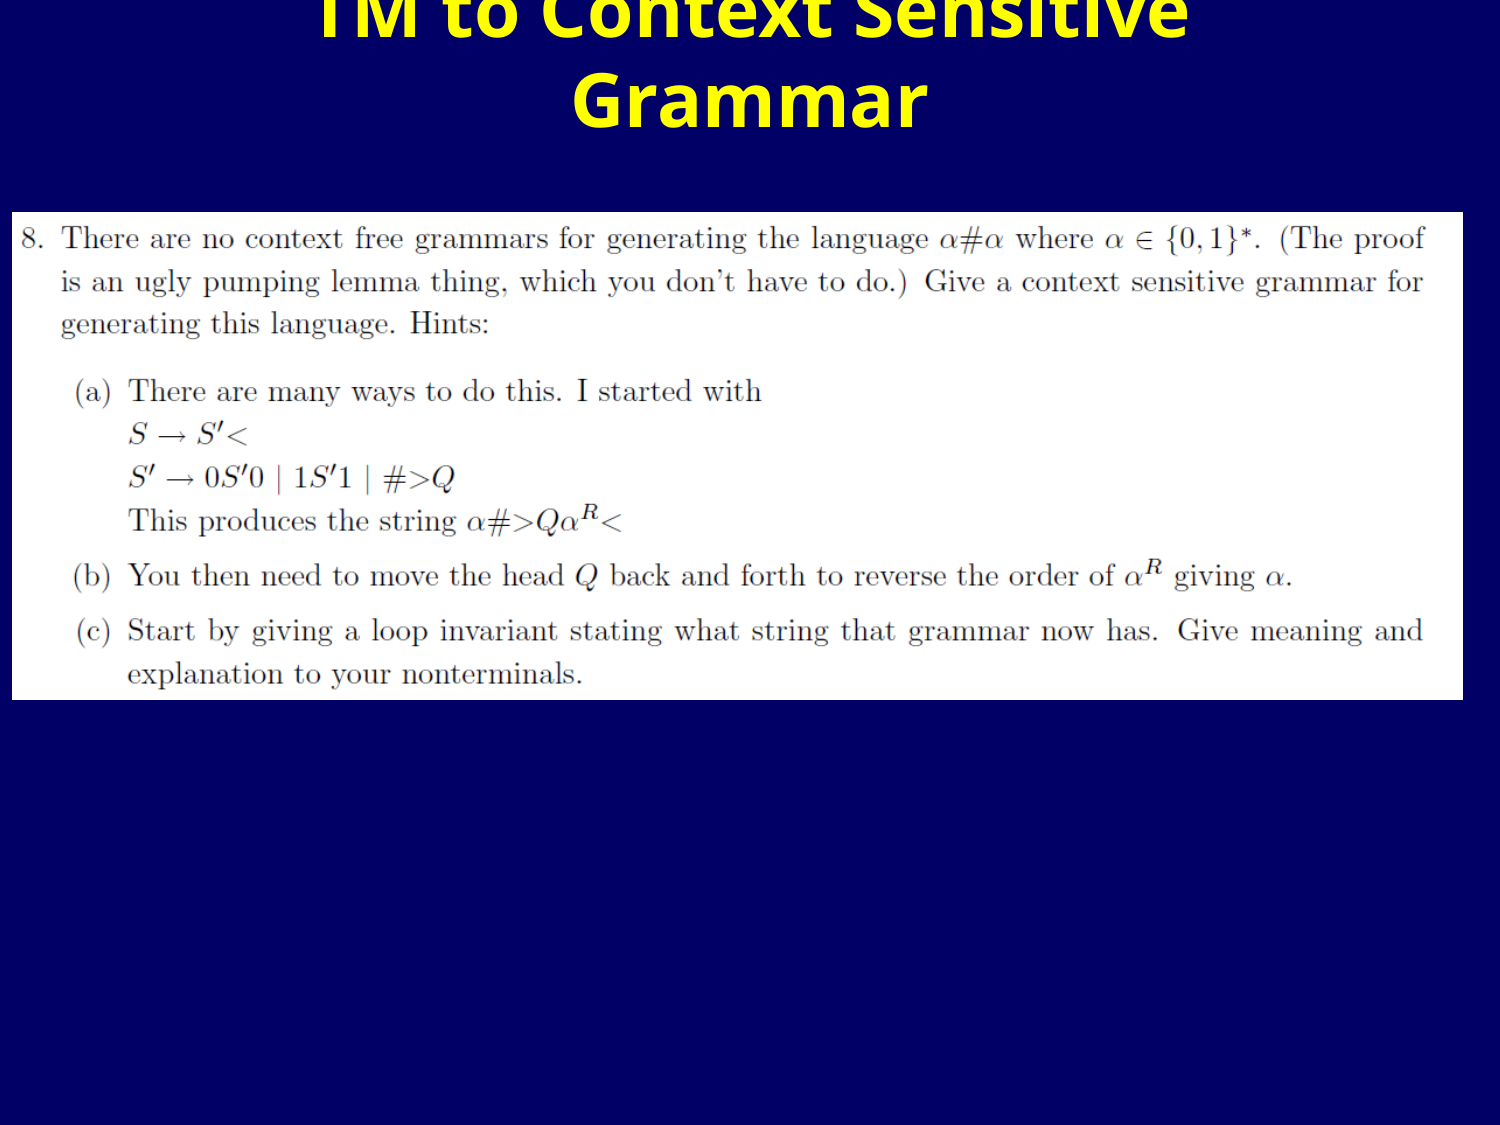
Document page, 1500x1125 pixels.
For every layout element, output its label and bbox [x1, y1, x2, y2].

title [112, 0, 1388, 147]
picture [12, 212, 1463, 701]
